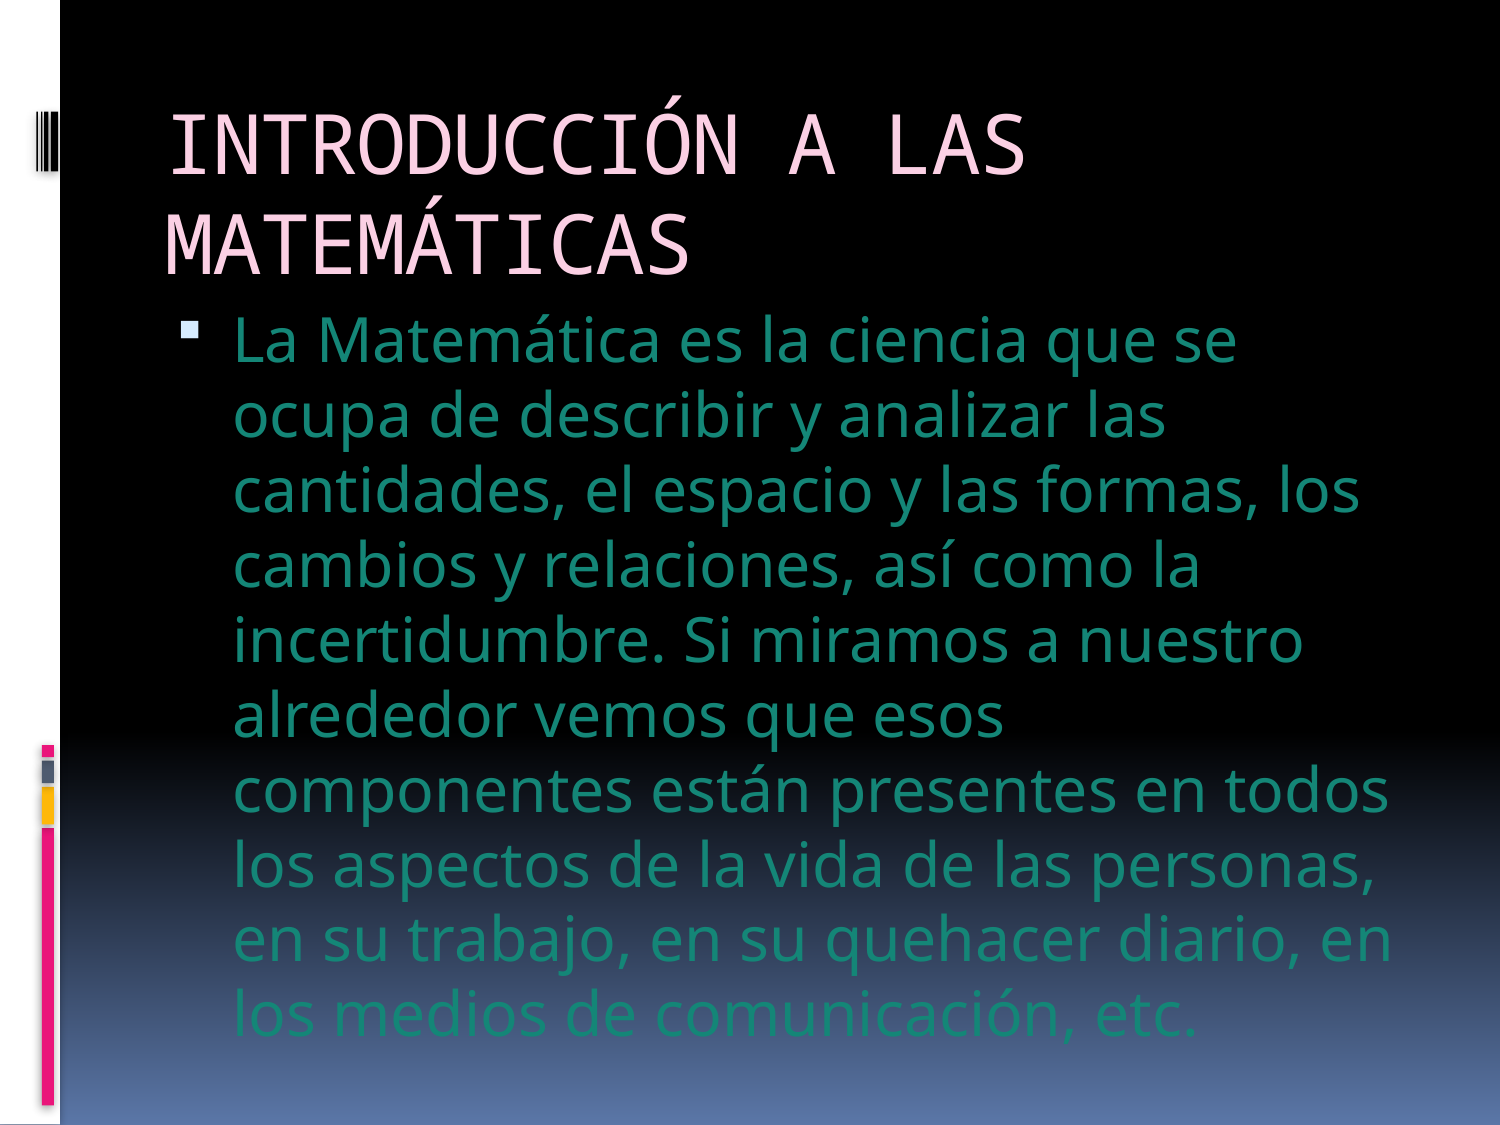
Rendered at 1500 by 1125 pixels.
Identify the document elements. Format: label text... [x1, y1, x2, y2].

list La Matemática es la ciencia que se ocupa de describir y analizar las cantidades, el espacio y las formas, los cambios y relaciones, así como la incertidumbre. Si miramos a nuestro alrededor vemos que esos componentes están presentes en todos los aspectos de la vida de las personas, en su trabajo, en su quehacer diario, en los medios de comunicación, etc. [150, 292, 1425, 1043]
title INTRODUCCIÓN A LAS MATEMÁTICAS [150, 83, 1425, 234]
